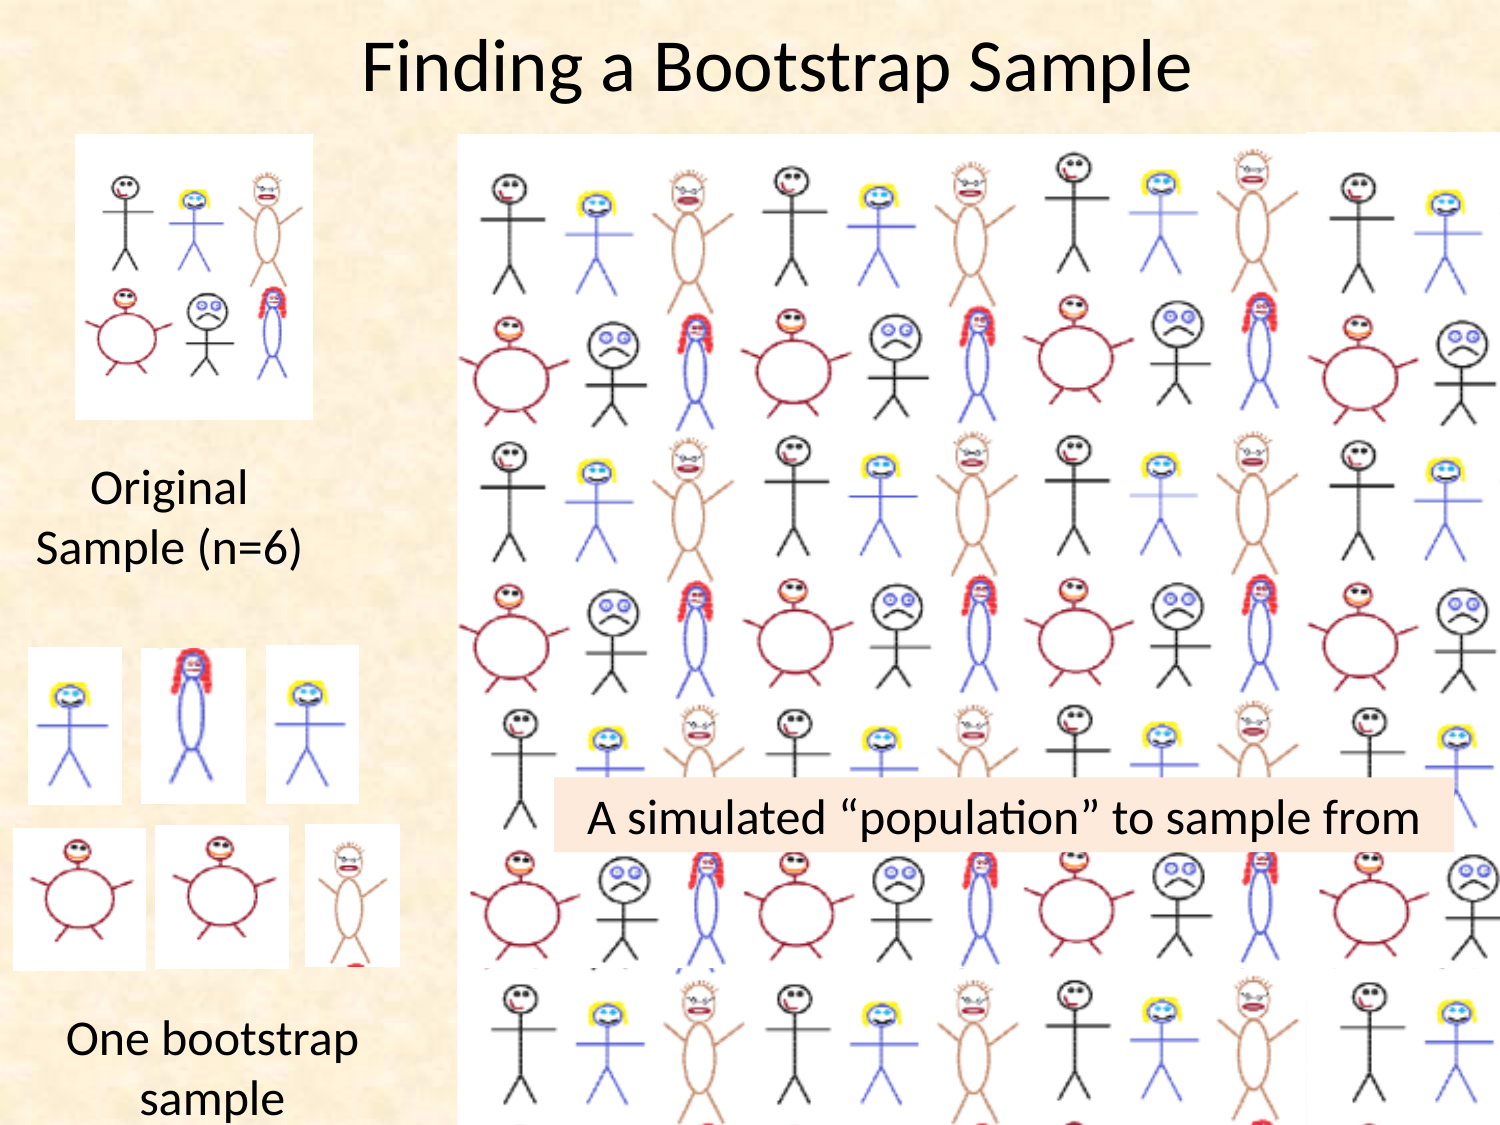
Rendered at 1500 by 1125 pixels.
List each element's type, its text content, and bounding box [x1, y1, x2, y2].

text_box Finding a Bootstrap Sample [121, 9, 1434, 115]
text_box One bootstrap sample [50, 997, 375, 1125]
text_box Original Sample (n=6) [12, 446, 327, 582]
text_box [456, 131, 1500, 1125]
picture [0, 0, 1500, 1125]
